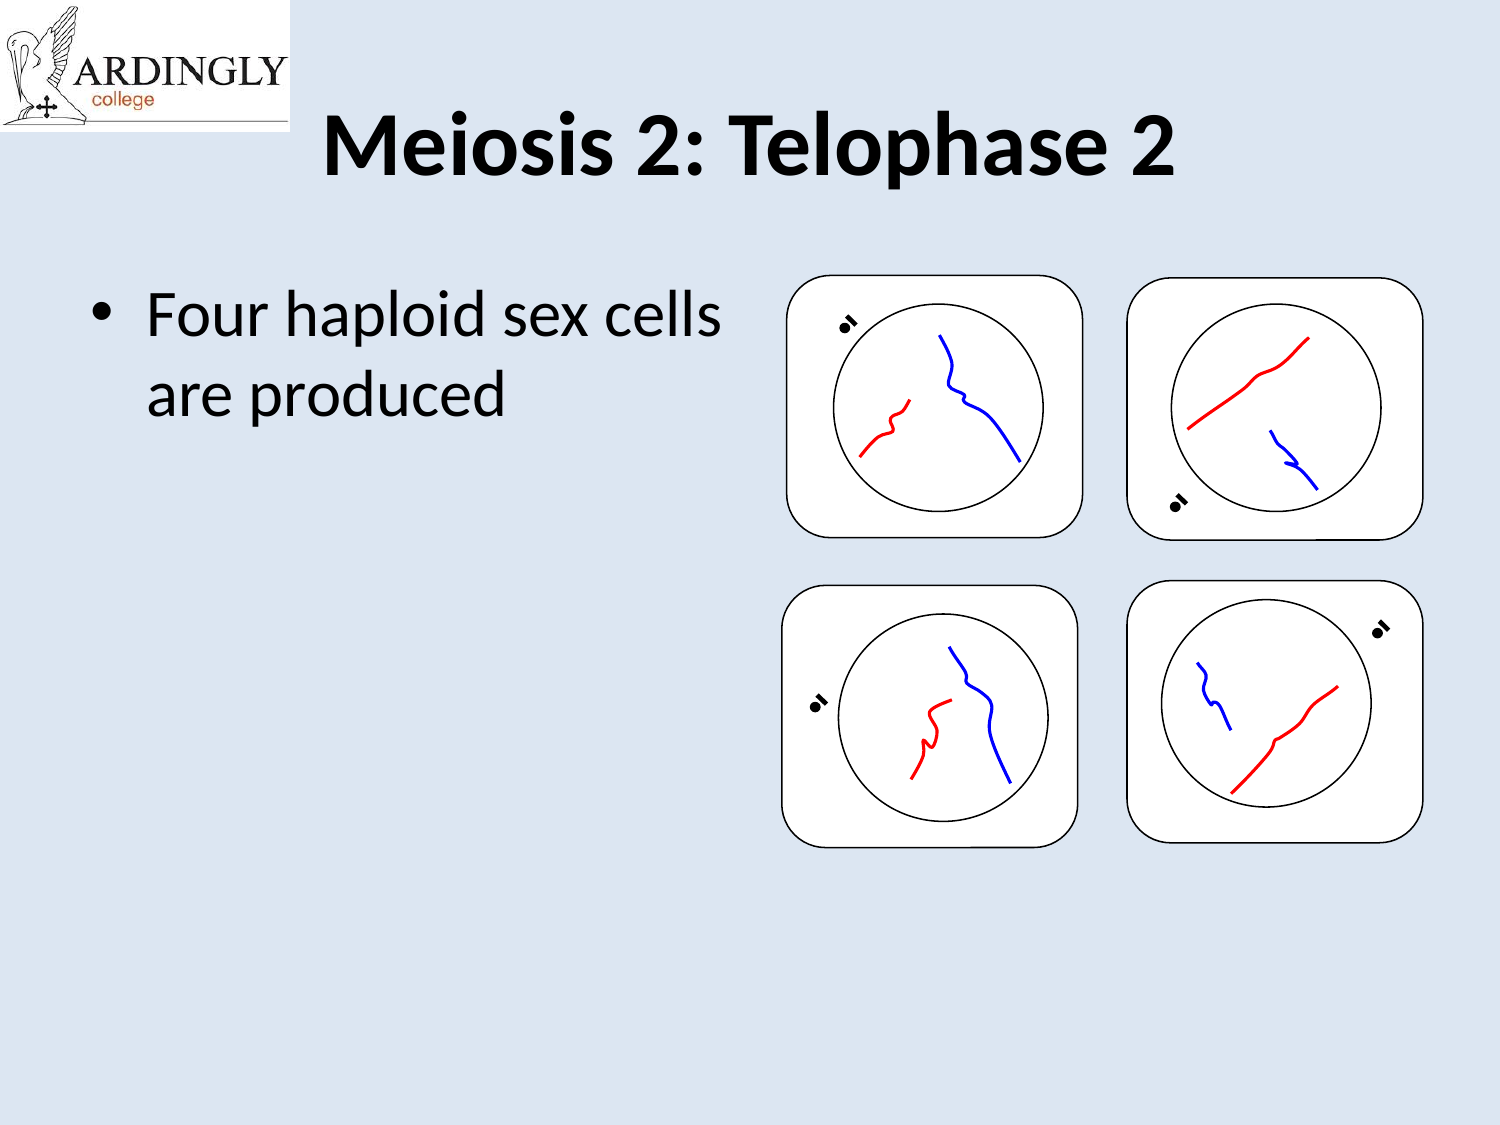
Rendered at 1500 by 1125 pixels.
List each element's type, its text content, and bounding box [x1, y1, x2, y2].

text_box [781, 275, 1424, 848]
picture [0, 0, 290, 132]
list Four haploid sex cells are produced [75, 262, 755, 1006]
title Meiosis 2: Telophase 2 [75, 45, 1425, 233]
